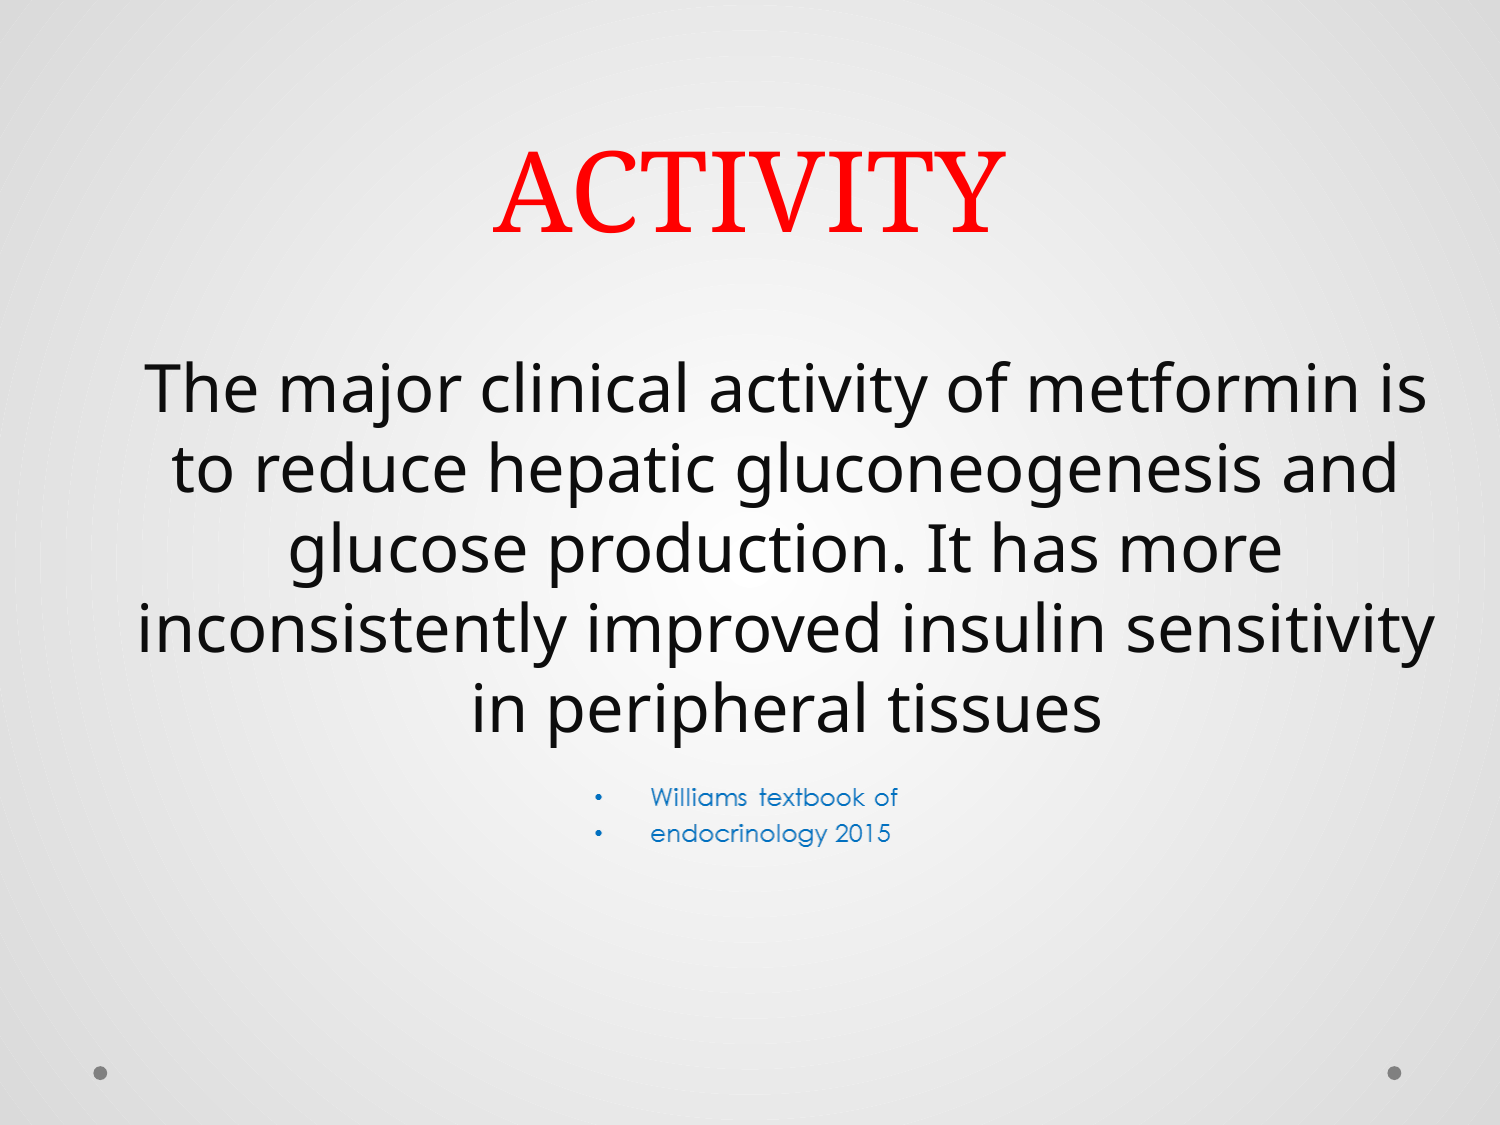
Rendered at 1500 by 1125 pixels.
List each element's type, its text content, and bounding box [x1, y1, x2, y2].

title ACTIVITY [75, 0, 1425, 263]
list The major clinical activity of metformin is to reduce hepatic gluconeogenesis and glucose production. It has more inconsistently improved insulin sensitivity in peripheral tissues [112, 338, 1463, 1081]
picture [580, 774, 920, 864]
